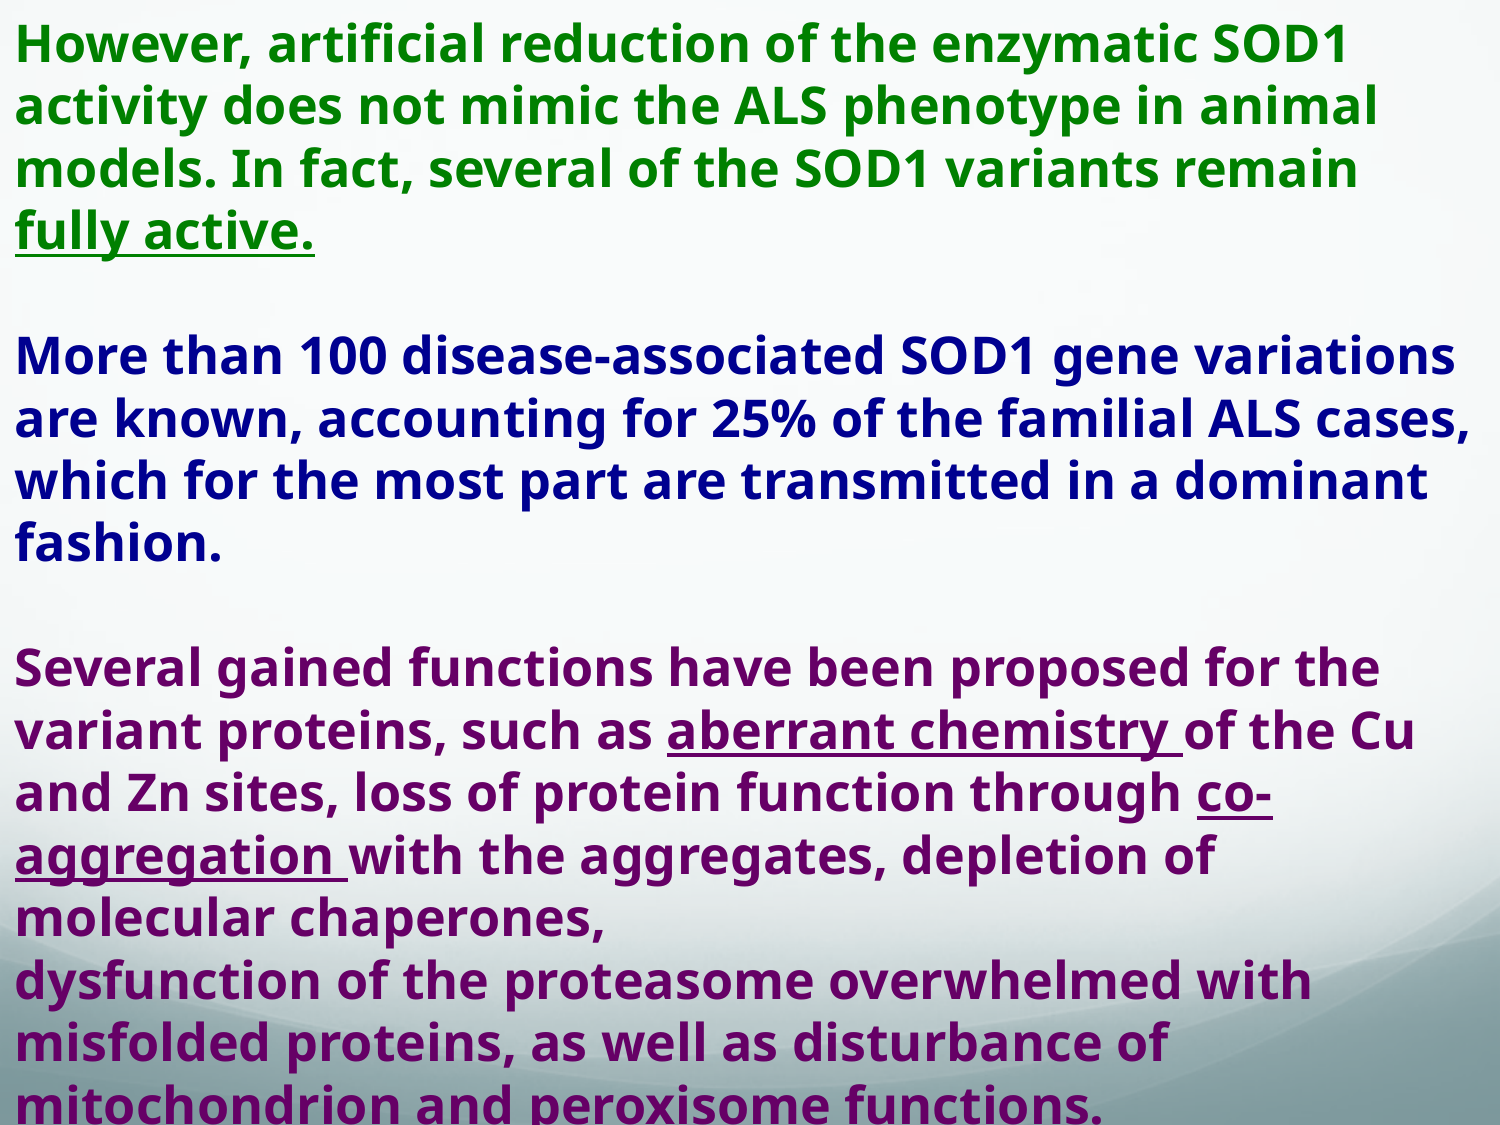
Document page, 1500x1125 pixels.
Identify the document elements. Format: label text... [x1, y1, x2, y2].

text_box However, artificial reduction of the enzymatic SOD1 activity does not mimic the ALS phenotype in animal models. In fact, several of the SOD1 variants remain fully active. More than 100 disease-associated SOD1 gene variations are known, accounting for 25% of the familial ALS cases, which for the most part are transmitted in a dominant fashion. Several gained functions have been proposed for the variant proteins, such as aberrant chemistry of the Cu and Zn sites, loss of protein function through co-aggregation with the aggregates, depletion of molecular chaperones, dysfunction of the proteasome overwhelmed with misfolded proteins, as well as disturbance of mitochondrion and peroxisome functions. [0, 2, 1500, 1125]
